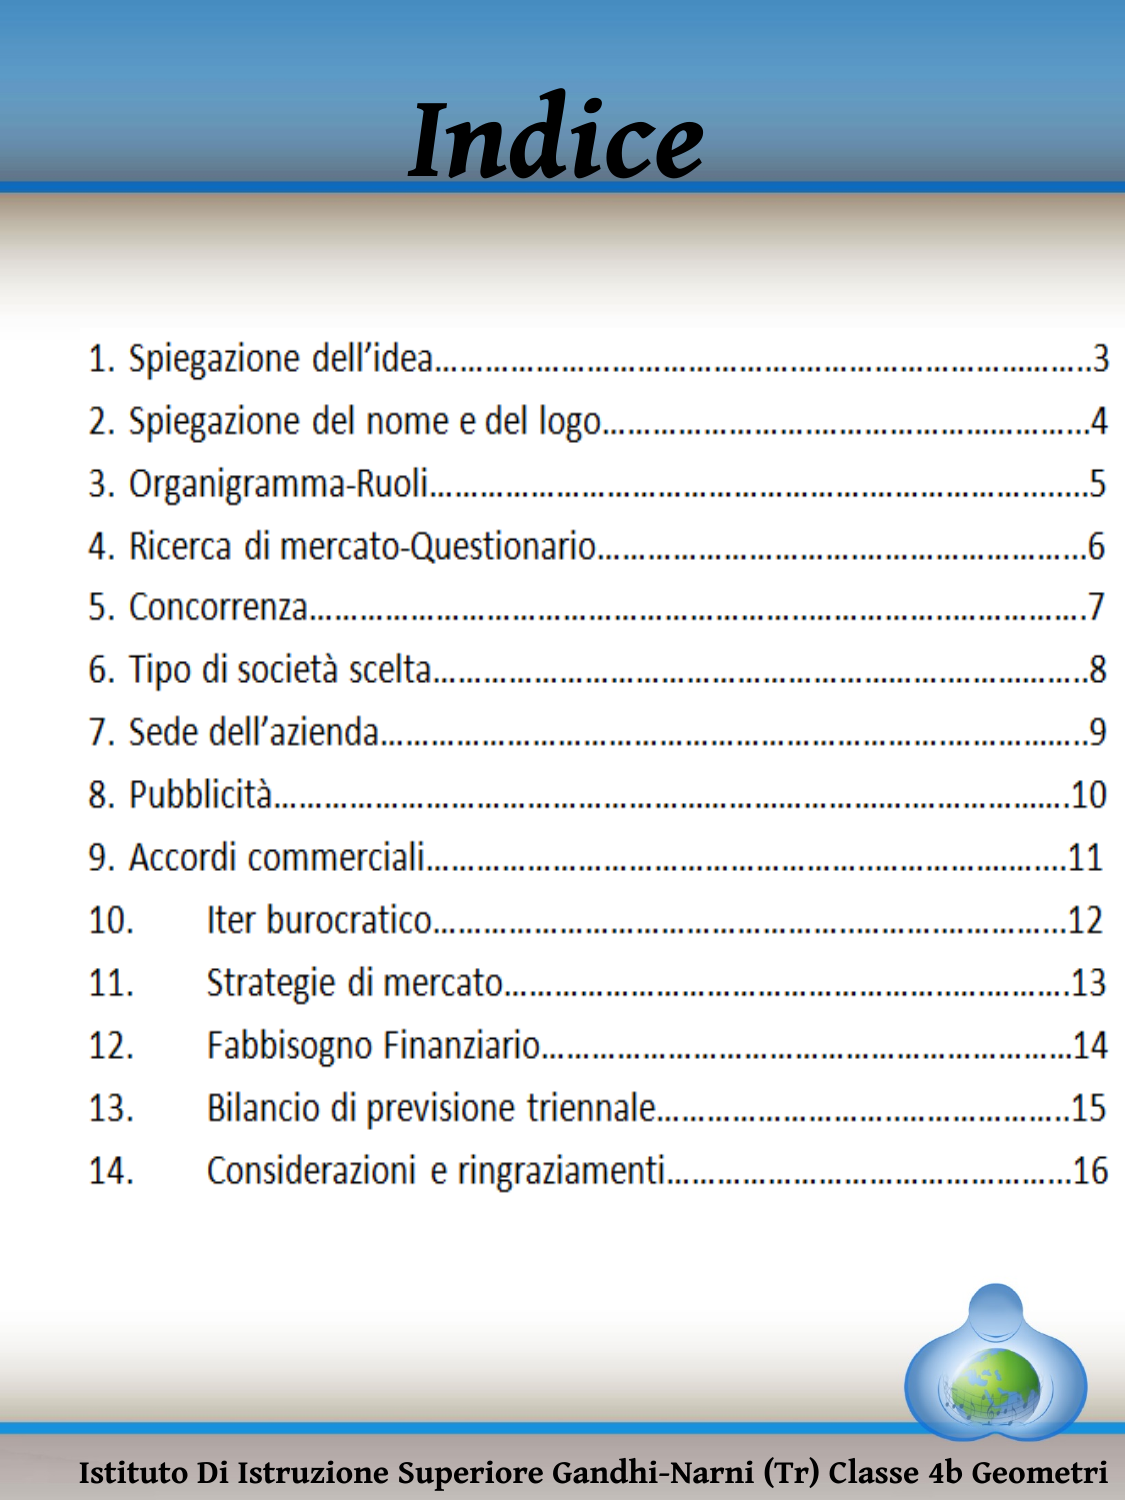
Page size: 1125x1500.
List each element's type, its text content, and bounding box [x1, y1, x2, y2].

title Indice [208, 29, 905, 207]
text_box Istituto Di Istruzione Superiore Gandhi-Narni (Tr) Classe 4b Geometri [42, 1443, 1125, 1498]
picture [0, 0, 1125, 1500]
